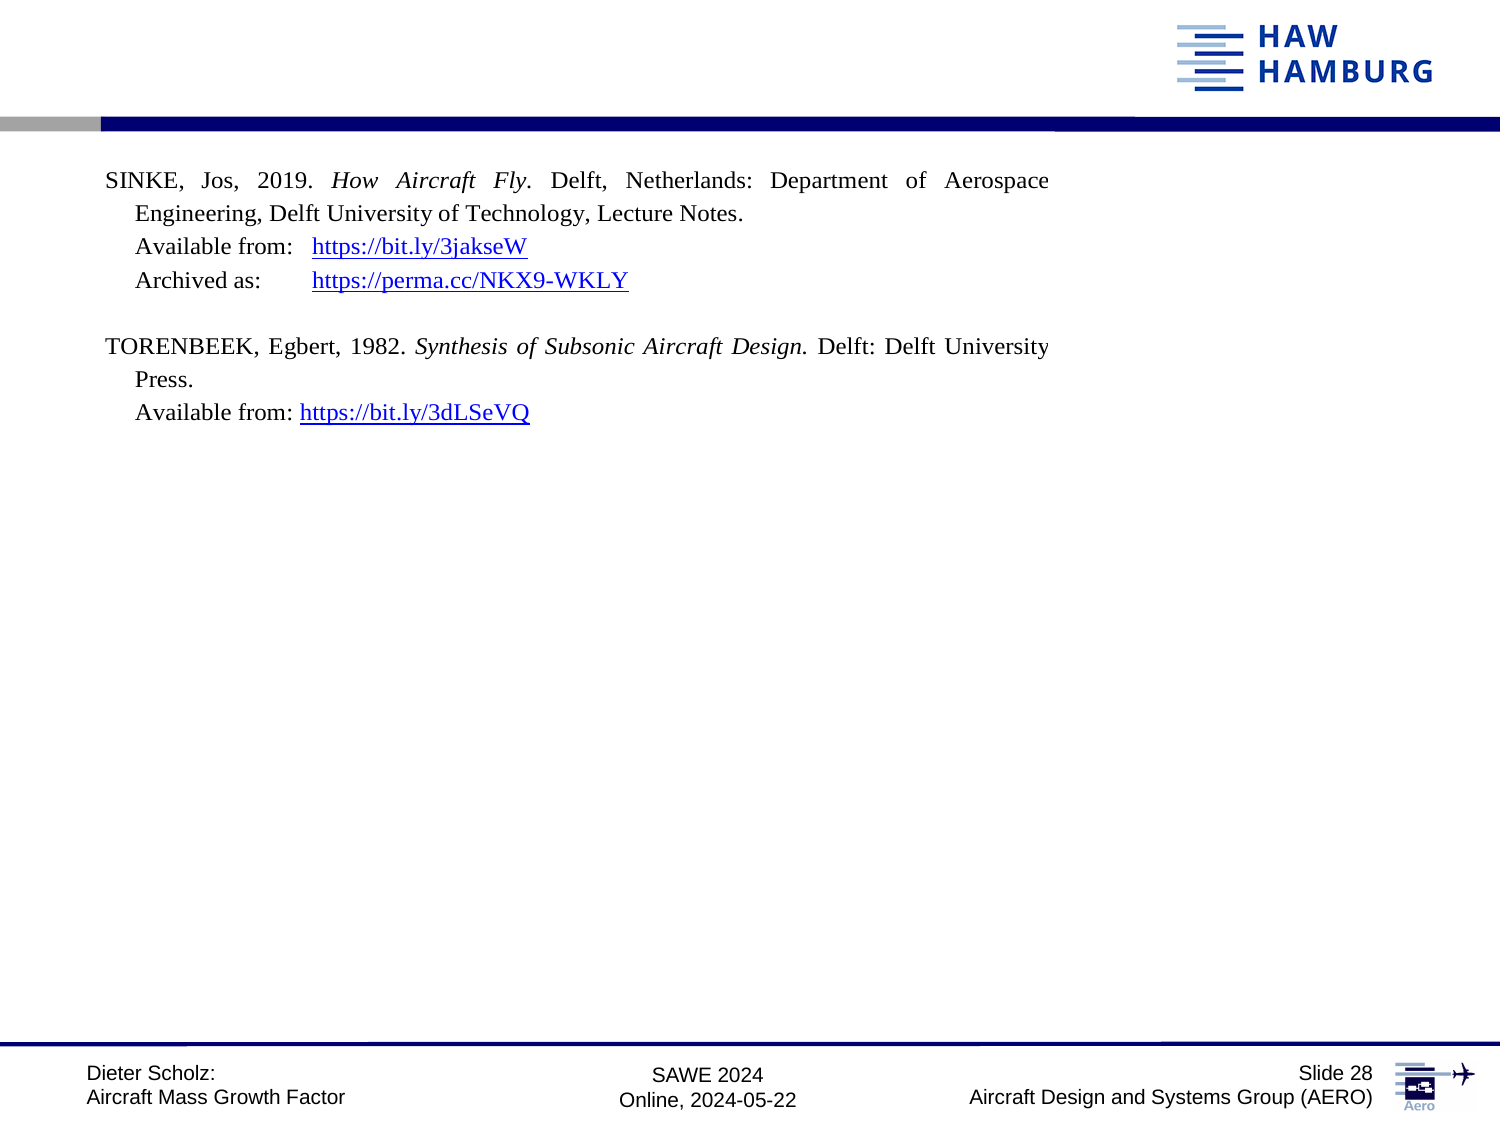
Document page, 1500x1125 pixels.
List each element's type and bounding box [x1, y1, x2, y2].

text_box [104, 166, 1048, 433]
picture [1393, 1060, 1477, 1112]
picture [1155, 3, 1452, 113]
